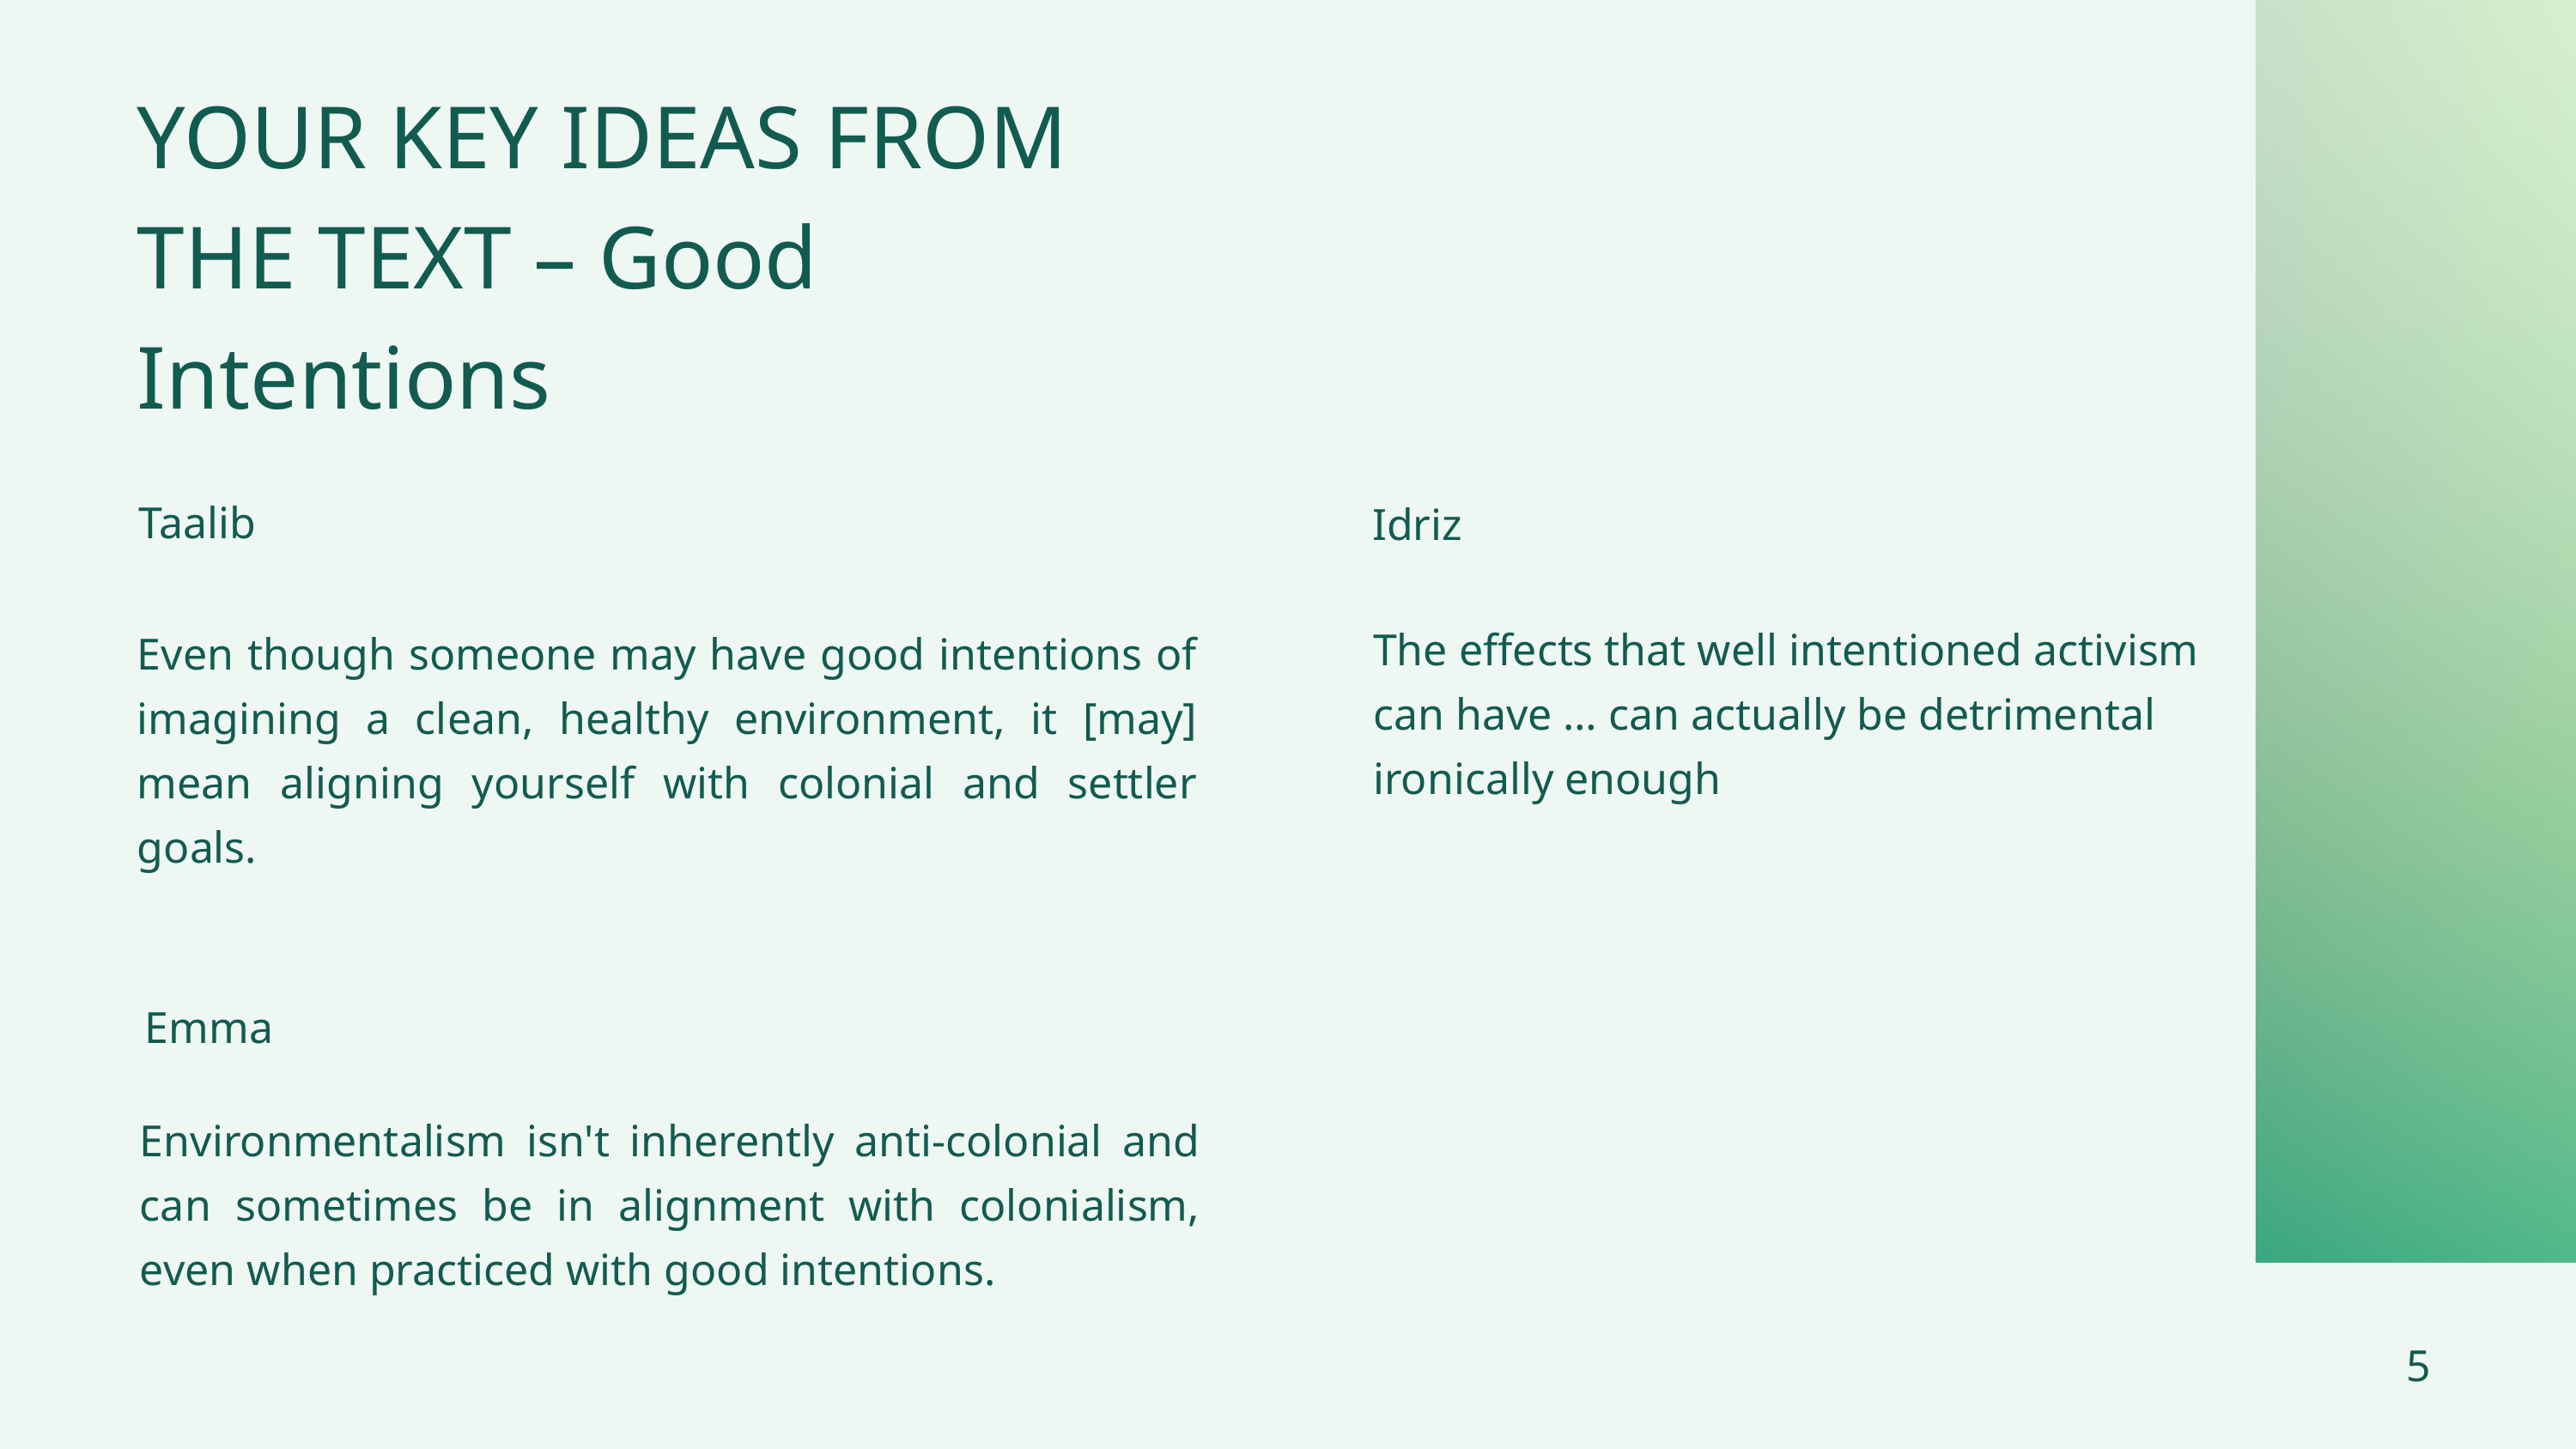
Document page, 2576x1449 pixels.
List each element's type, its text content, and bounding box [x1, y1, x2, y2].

text_box Environmentalism isn't inherently anti-colonial and can sometimes be in alignment with colonialism, even when practiced with good intentions. [139, 1100, 1200, 1294]
text_box The effects that well intentioned activism can have … can actually be detrimental ironically enough [1373, 609, 2208, 803]
text_box 5 [1984, 1330, 2432, 1391]
text_box Taalib [138, 482, 930, 612]
text_box YOUR KEY IDEAS FROM THE TEXT – Good Intentions [137, 65, 1103, 427]
picture [2255, 0, 2576, 1263]
text_box Even though someone may have good intentions of imagining a clean, healthy environment, it [may] mean aligning yourself with colonial and settler goals. [137, 614, 1198, 872]
text_box Idriz [1372, 484, 2163, 549]
text_box Emma [144, 987, 935, 1052]
